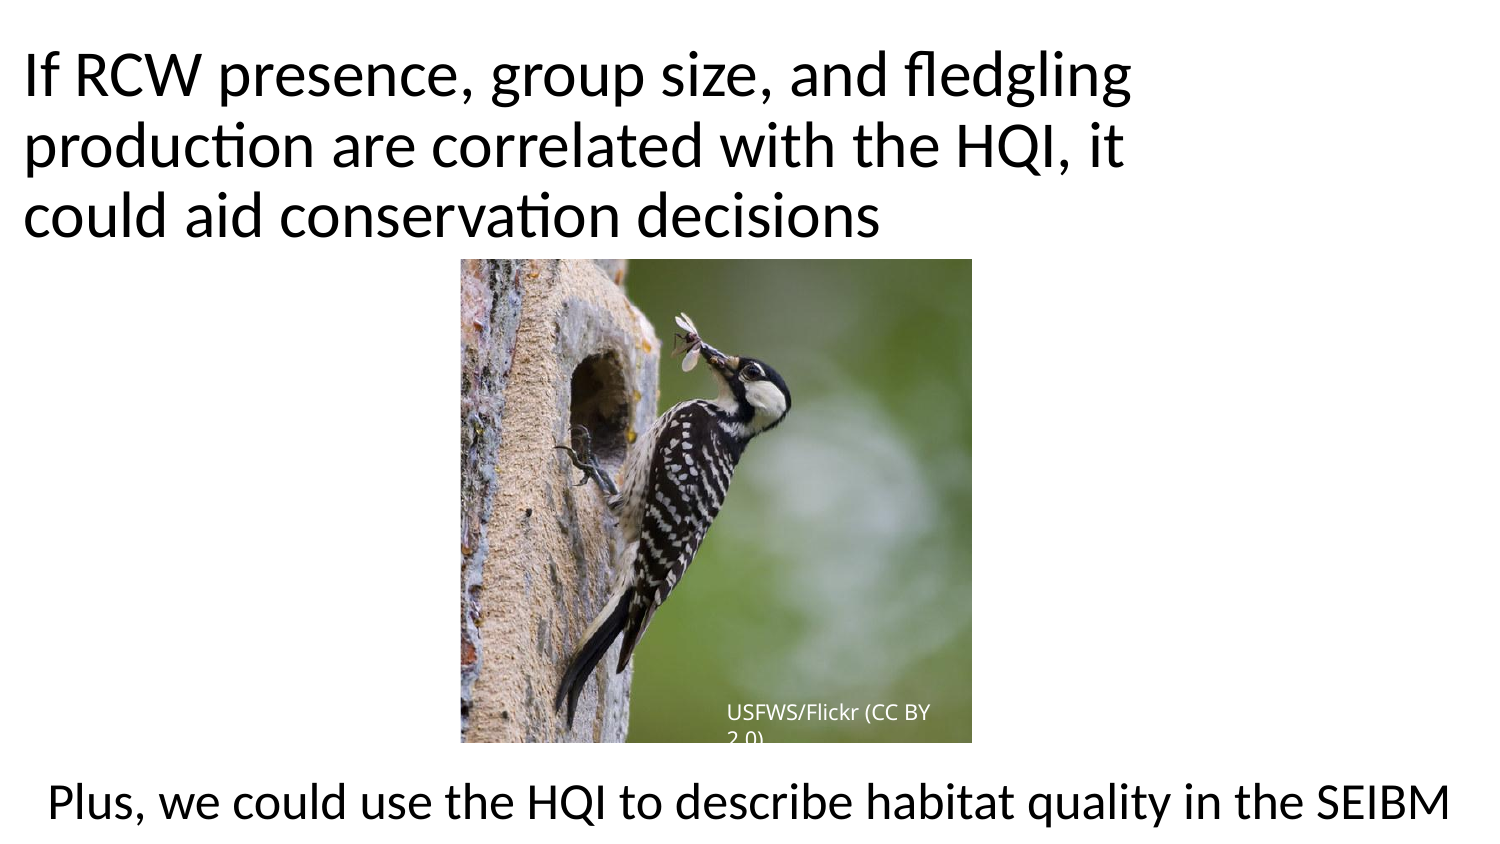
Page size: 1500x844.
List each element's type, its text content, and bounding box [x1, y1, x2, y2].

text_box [460, 258, 973, 743]
title If RCW presence, group size, and fledgling production are correlated with the HQI, it could aid conservation decisions [12, 24, 1170, 258]
title Plus, we could use the HQI to describe habitat quality in the SEIBM [0, 768, 1500, 832]
